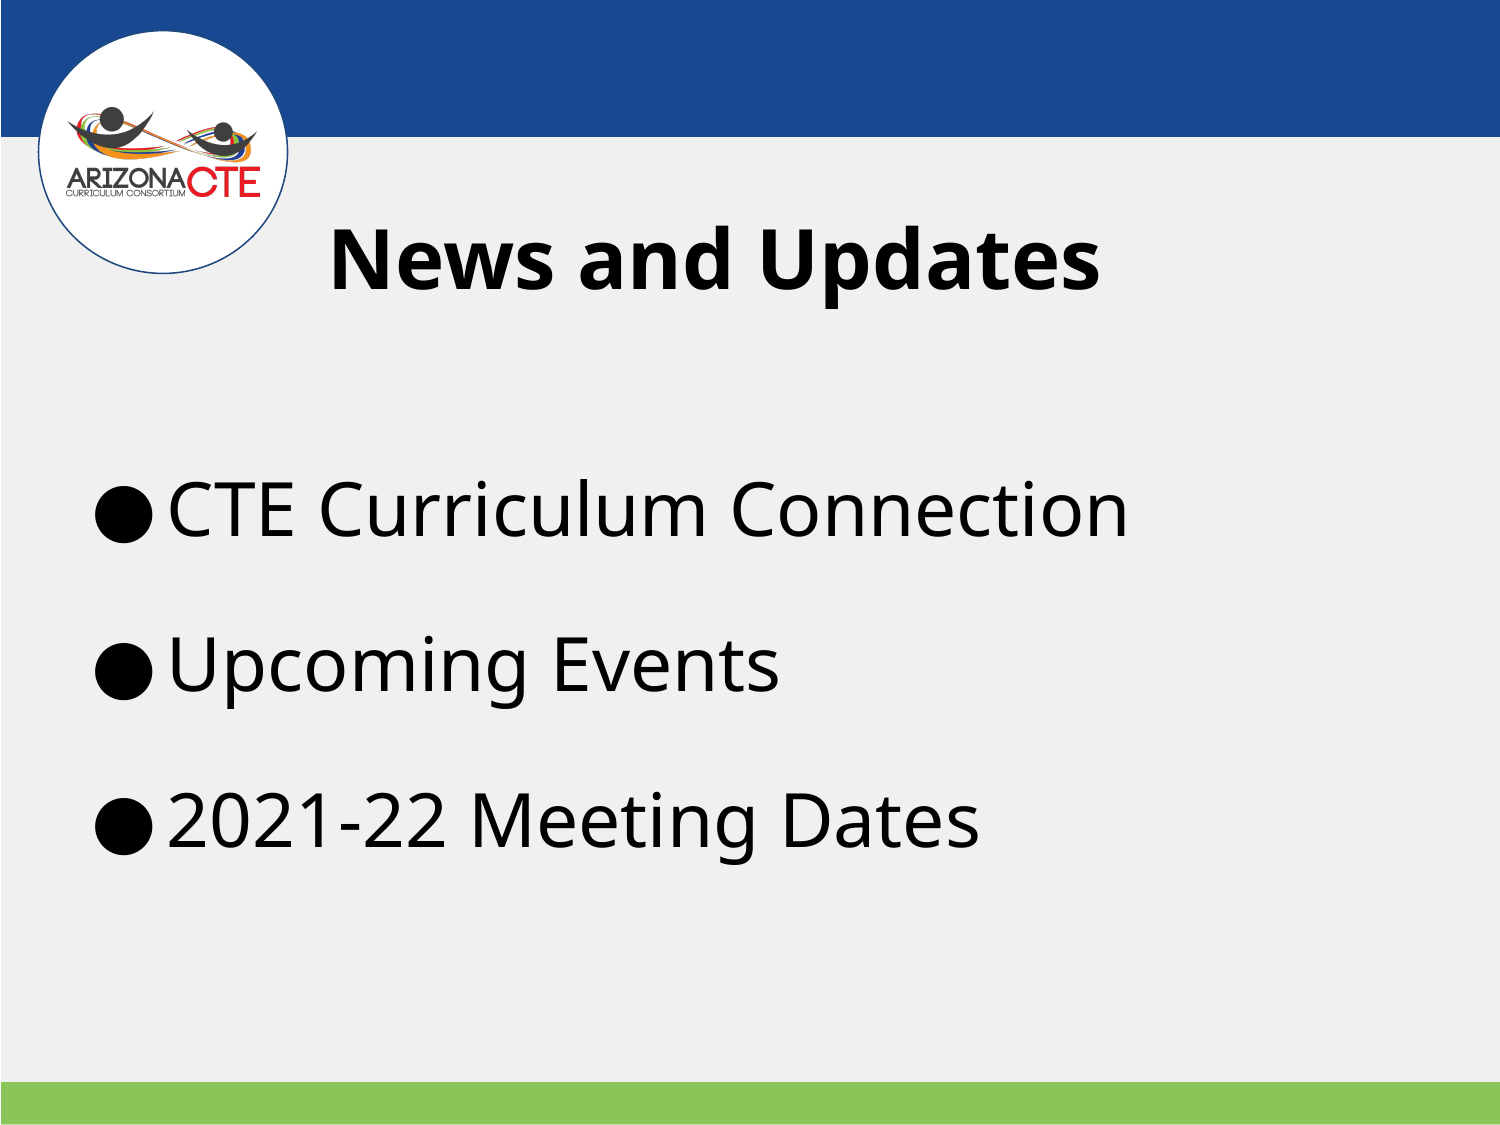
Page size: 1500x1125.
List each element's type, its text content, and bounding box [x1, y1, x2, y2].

picture [0, 0, 1500, 1125]
text_box [38, 30, 288, 274]
list CTE Curriculum Connection Upcoming Events 2021-22 Meeting Dates [76, 408, 1451, 969]
title News and Updates [312, 107, 1451, 405]
